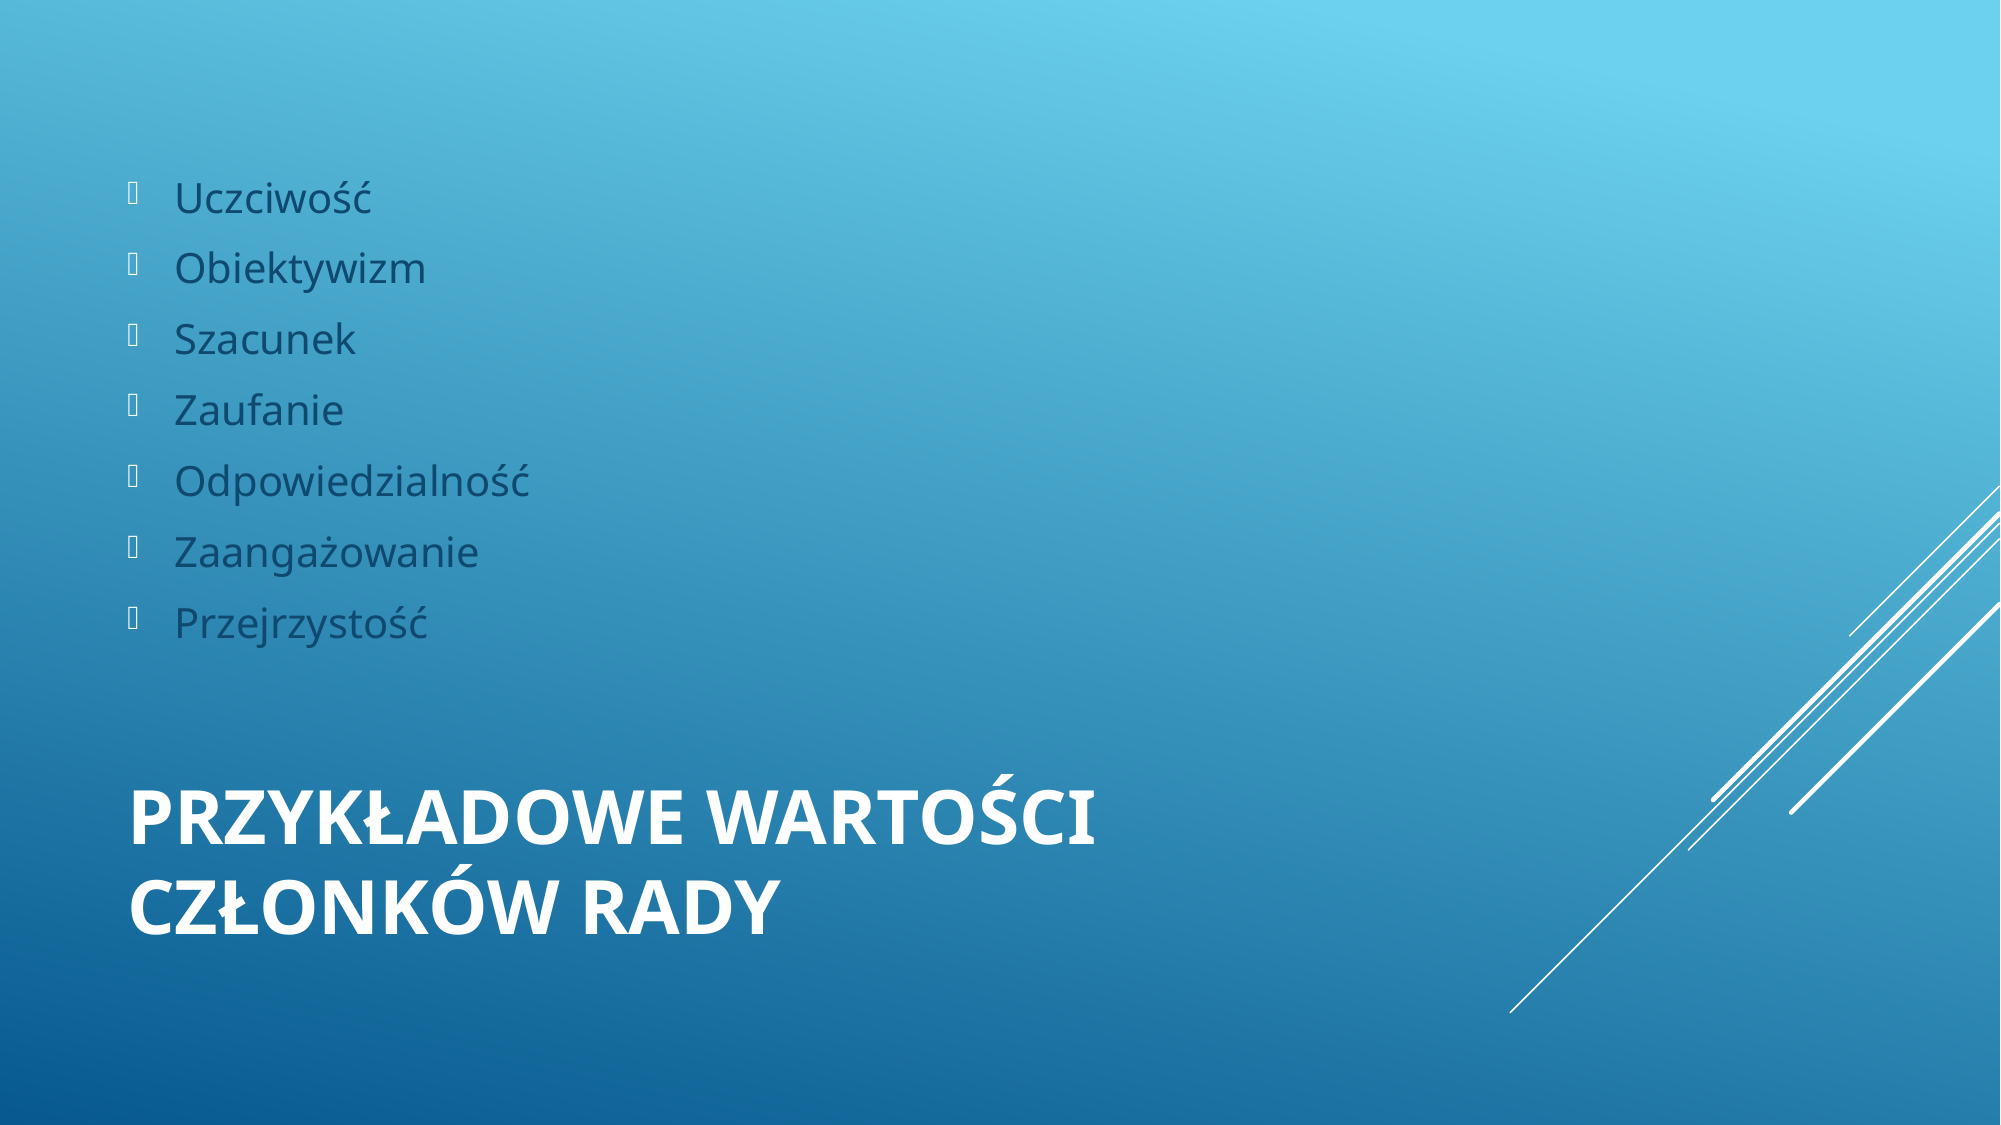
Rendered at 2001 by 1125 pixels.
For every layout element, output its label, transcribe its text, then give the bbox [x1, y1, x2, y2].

title Przykładowe wartości członków Rady [112, 736, 1513, 984]
list Uczciwość Obiektywizm Szacunek Zaufanie Odpowiedzialność Zaangażowanie Przejrzystość [112, 112, 1513, 706]
